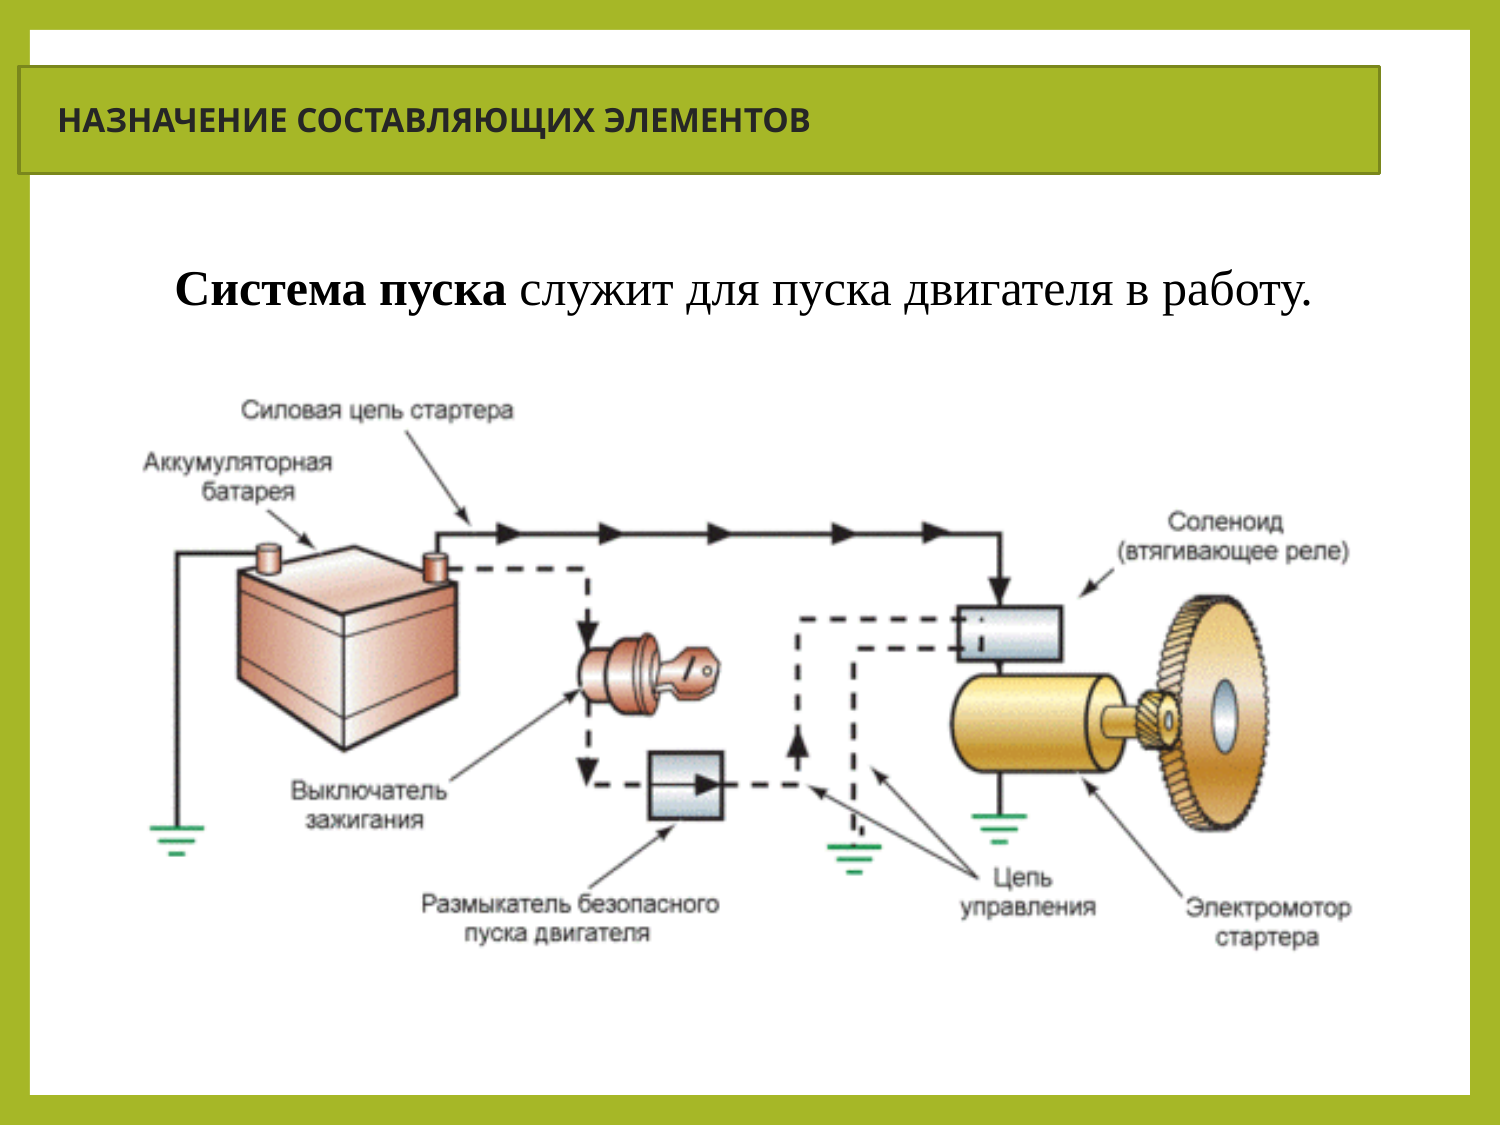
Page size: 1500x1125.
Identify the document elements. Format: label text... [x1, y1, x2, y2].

picture [113, 379, 1369, 970]
text_box [17, 65, 1381, 175]
text_box Назначение составляющих элементов [42, 91, 1357, 147]
text_box Система пуска служит для пуска двигателя в работу. [159, 248, 1380, 323]
